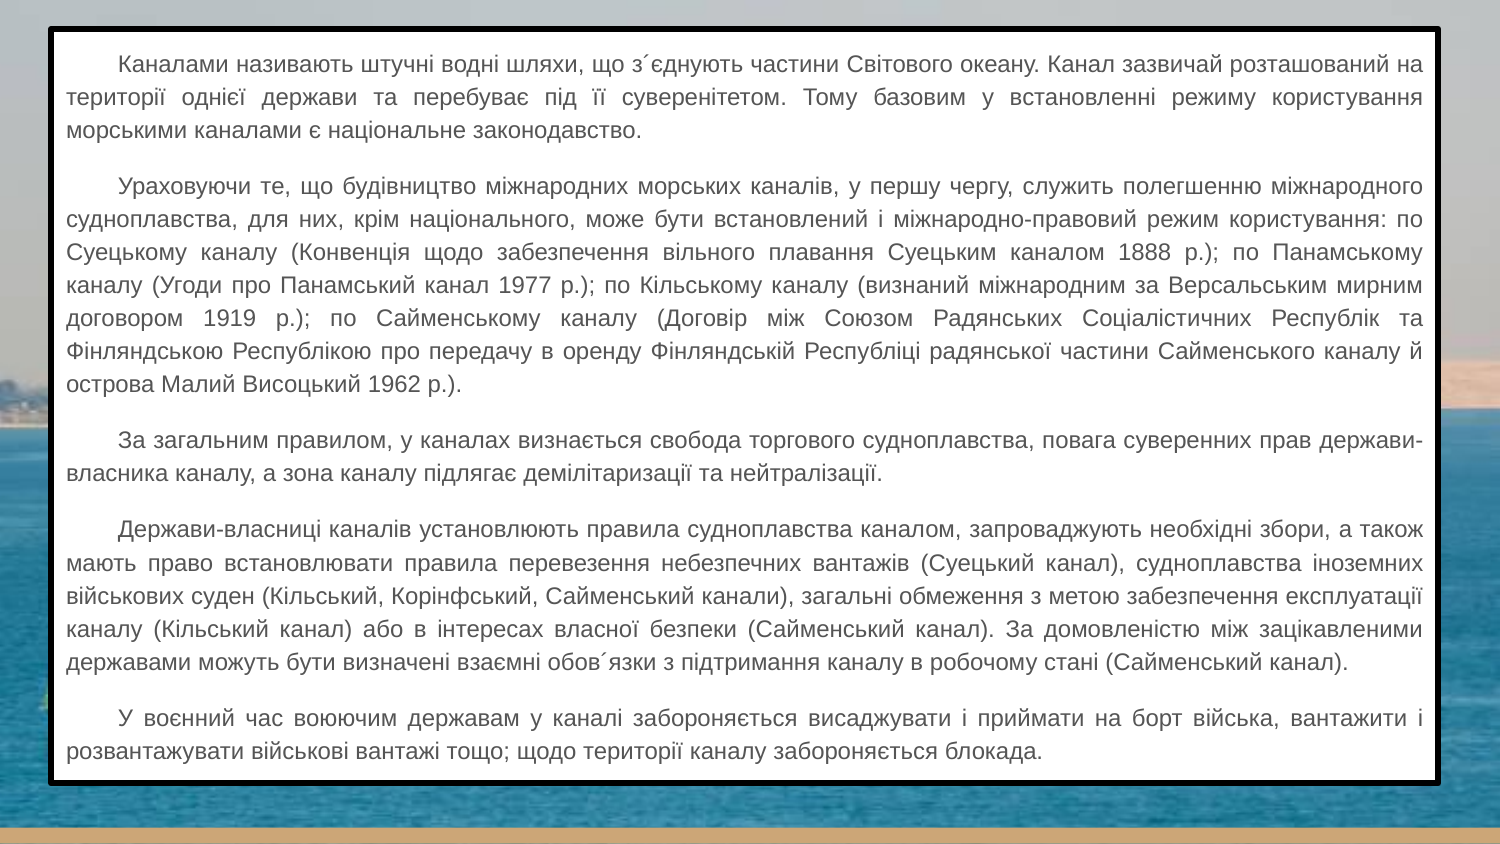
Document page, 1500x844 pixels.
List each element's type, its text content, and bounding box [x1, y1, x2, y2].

list Каналами називають штучні водні шляхи, що з´єднують частини Світового океану. Канал зазвичай розташований на території однієї держави та перебуває під її суверенітетом. Тому базовим у встановленні режиму користування морськими каналами є національне законодавство. Ураховуючи те, що будівництво міжнародних морських каналів, у першу чергу, служить полегшенню міжнародного судноплавства, для них, крім національного, може бути встановлений і міжнародно-правовий режим користування: по Суецькому каналу (Конвенція щодо забезпечення вільного плавання Суецьким каналом 1888 р.); по Панамському каналу (Угоди про Панамський канал 1977 р.); по Кільському каналу (визнаний міжнародним за Версальським мирним договором 1919 р.); по Сайменському каналу (Договір між Союзом Радянських Соціалістичних Республік та Фінляндською Республікою про передачу в оренду Фінляндській Республіці радянської частини Сайменського каналу й острова Малий Висоцький 1962 р.). За загальним правилом, у каналах визнається свобода торгового судноплавства, повага суверенних прав держави-власника каналу, а зона каналу підлягає демілітаризації та нейтралізації. Держави-власниці каналів установлюють правила судноплавства каналом, запроваджують необхідні збори, а також мають право встановлювати правила перевезення небезпечних вантажів (Суецький канал), судноплавства іноземних військових суден (Кільський, Корінфський, Сайменський канали), загальні обмеження з метою забезпечення експлуатації каналу (Кільський канал) або в інтересах власної безпеки (Сайменський канал). За домовленістю між зацікавленими державами можуть бути визначені взаємні обов´язки з підтримання каналу в робочому стані (Сайменський канал). У воєнний час воюючим державам у каналі забороняється висаджувати і приймати на борт війська, вантажити і розвантажувати військові вантажі тощо; щодо території каналу забороняється блокада. [51, 29, 1439, 784]
picture [0, 0, 1500, 827]
